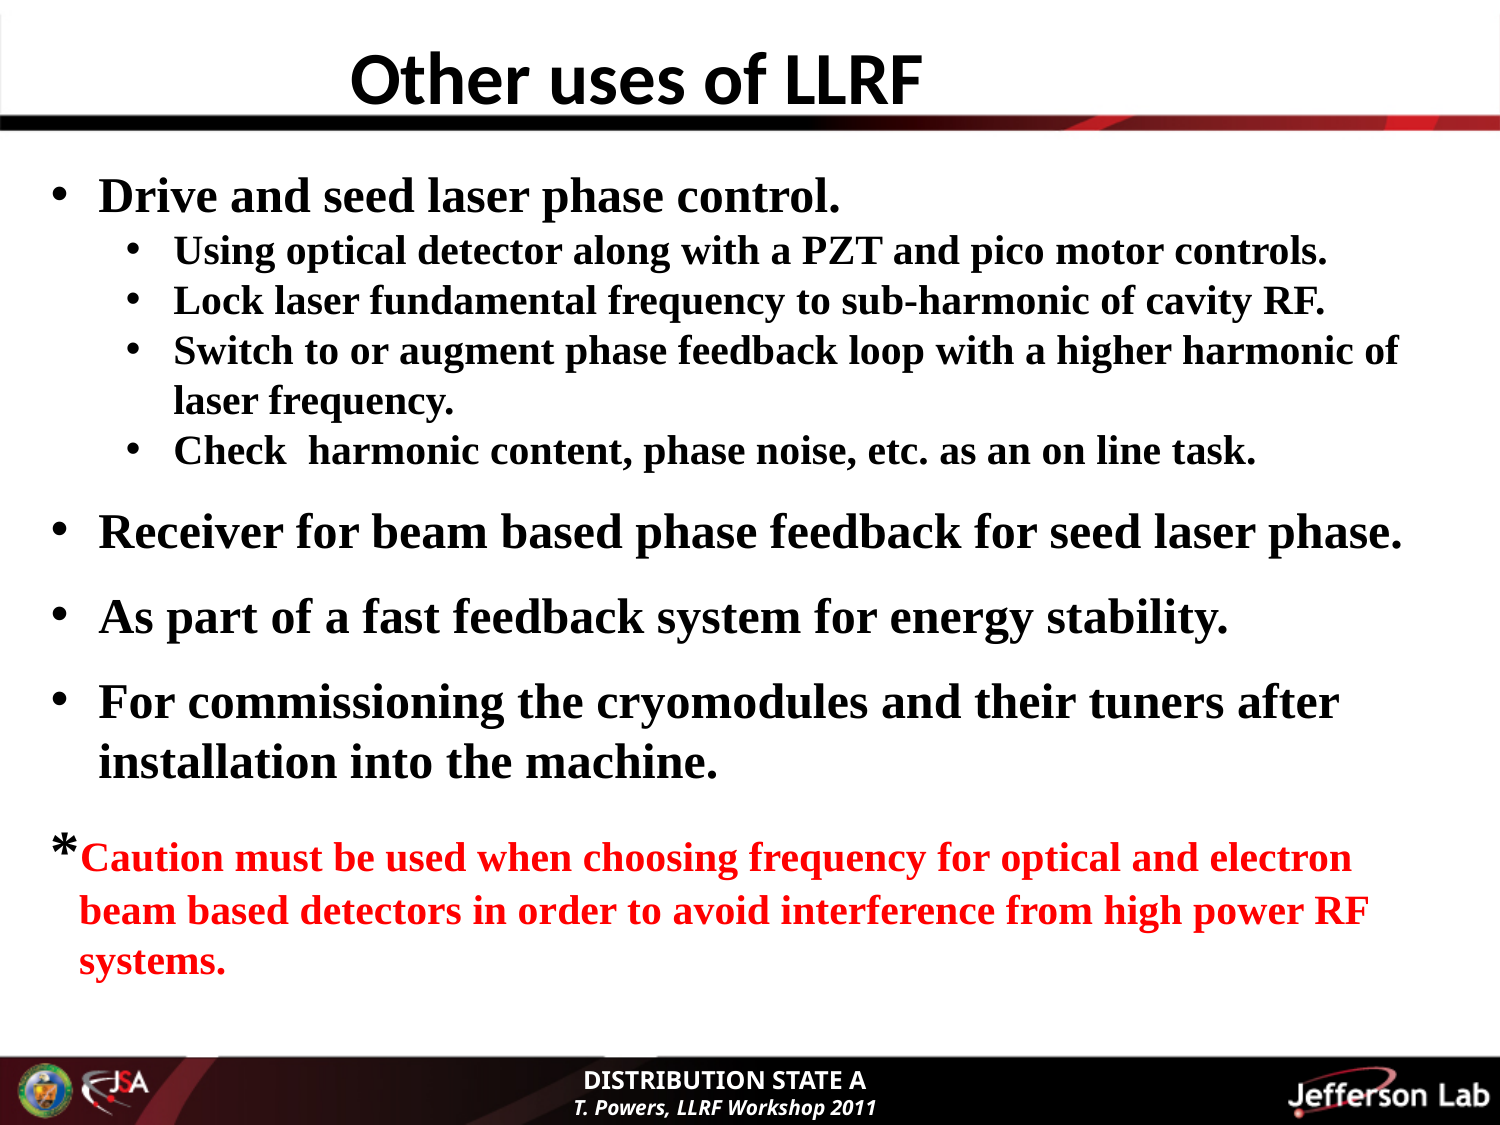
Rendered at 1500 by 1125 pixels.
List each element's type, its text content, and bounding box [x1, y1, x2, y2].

picture [0, 0, 1500, 1125]
text_box Drive and seed laser phase control. Using optical detector along with a PZT and pico motor controls. Lock laser fundamental frequency to sub-harmonic of cavity RF. Switch to or augment phase feedback loop with a higher harmonic of laser frequency. Check harmonic content, phase noise, etc. as an on line task. Receiver for beam based phase feedback for seed laser phase. As part of a fast feedback system for energy stability. For commissioning the cryomodules and their tuners after installation into the machine. *Caution must be used when choosing frequency for optical and electron beam based detectors in order to avoid interference from high power RF systems. [36, 155, 1470, 991]
title Other uses of LLRF [0, 0, 1276, 151]
